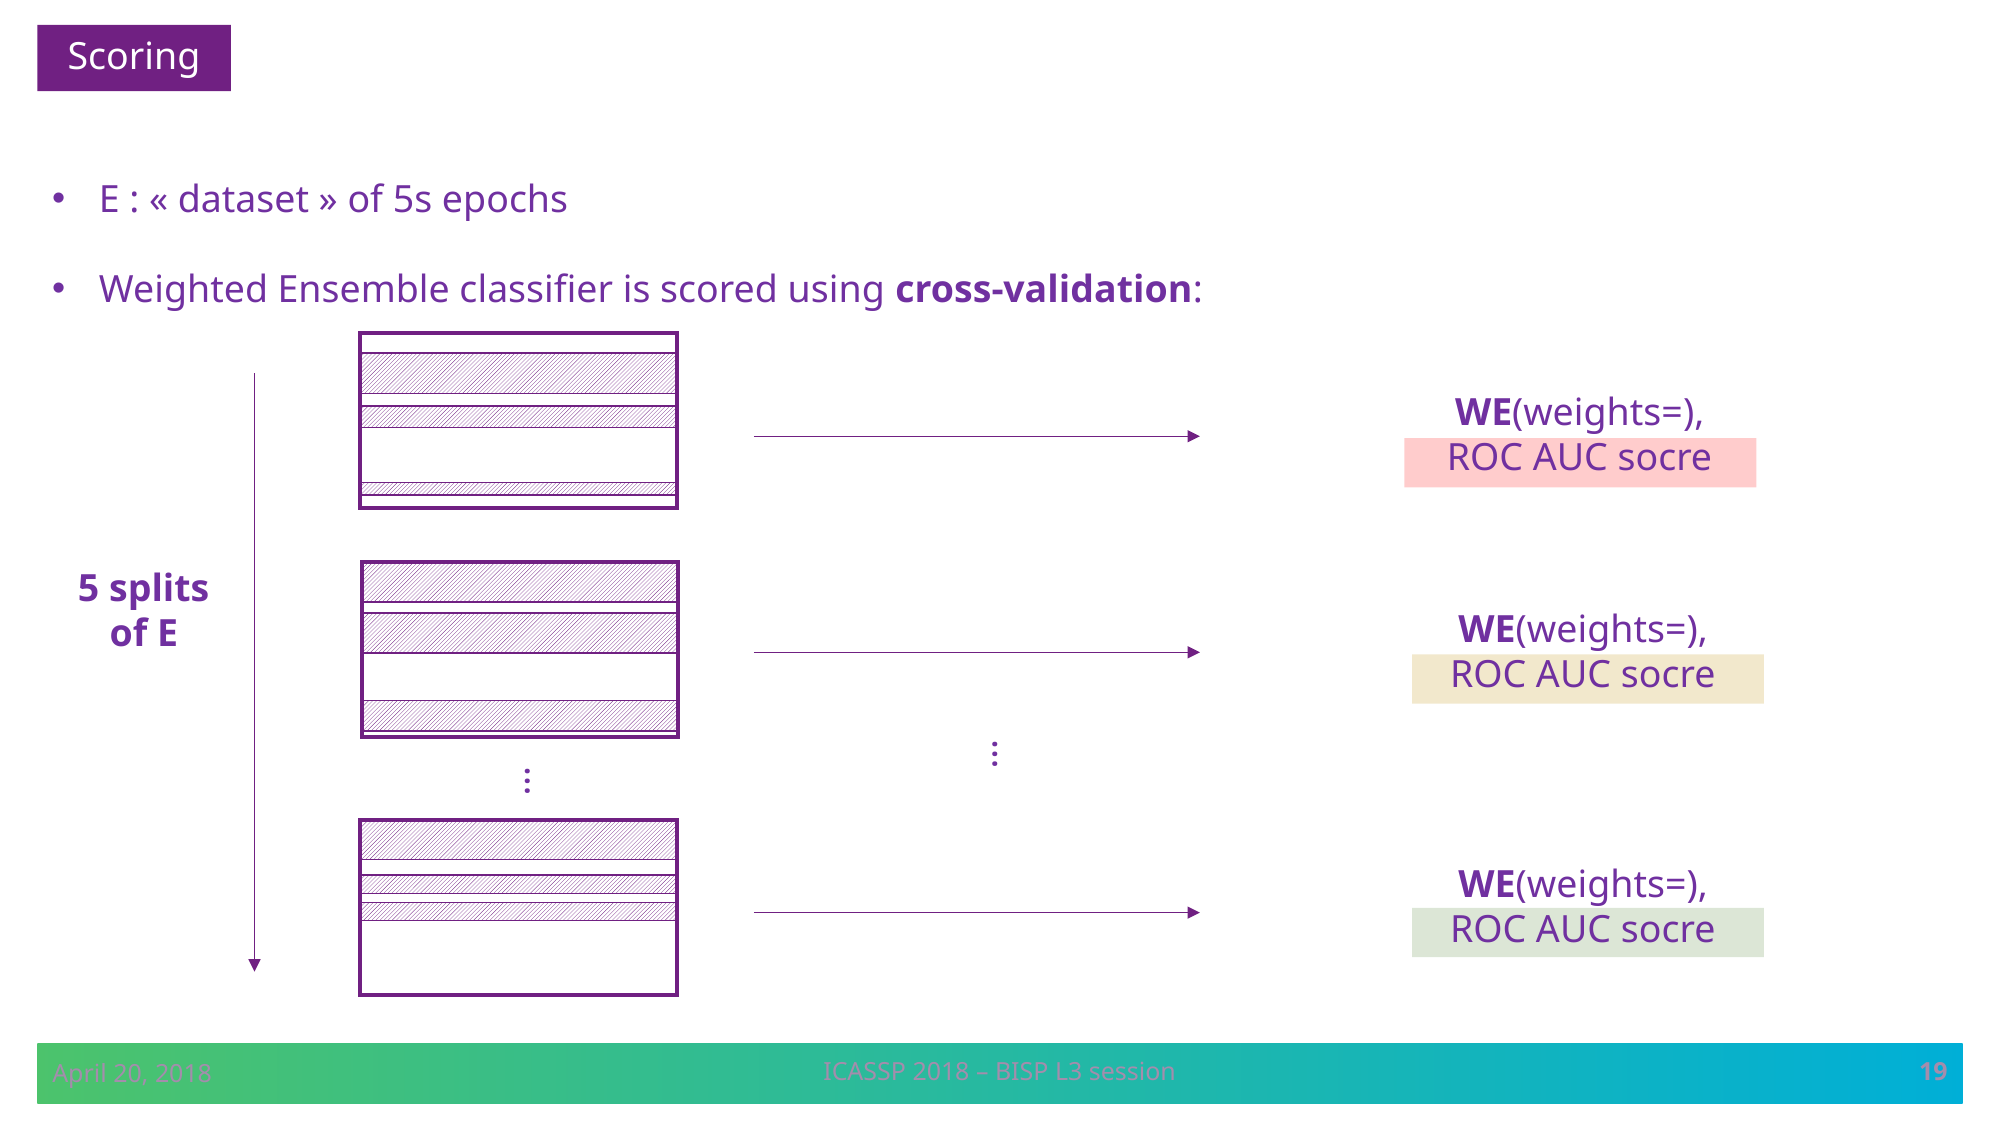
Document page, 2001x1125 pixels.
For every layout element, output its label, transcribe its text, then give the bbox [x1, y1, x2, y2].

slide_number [37, 1042, 582, 1103]
text_box [1411, 907, 1765, 958]
text_box 5 splits of E [63, 556, 225, 661]
text_box E : « dataset » of 5s epochs Weighted Ensemble classifier is scored using cross-validation: [37, 167, 1963, 363]
text_box … [494, 751, 571, 805]
text_box [361, 561, 679, 738]
text_box [1411, 653, 1765, 705]
slide_number 19 [1418, 1042, 1963, 1103]
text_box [37, 24, 231, 92]
text_box [1403, 437, 1757, 488]
text_box [359, 819, 678, 996]
text_box [359, 332, 678, 509]
footer ICASSP 2018 – BISP L3 session [612, 1042, 1388, 1103]
text_box … [962, 724, 1038, 778]
